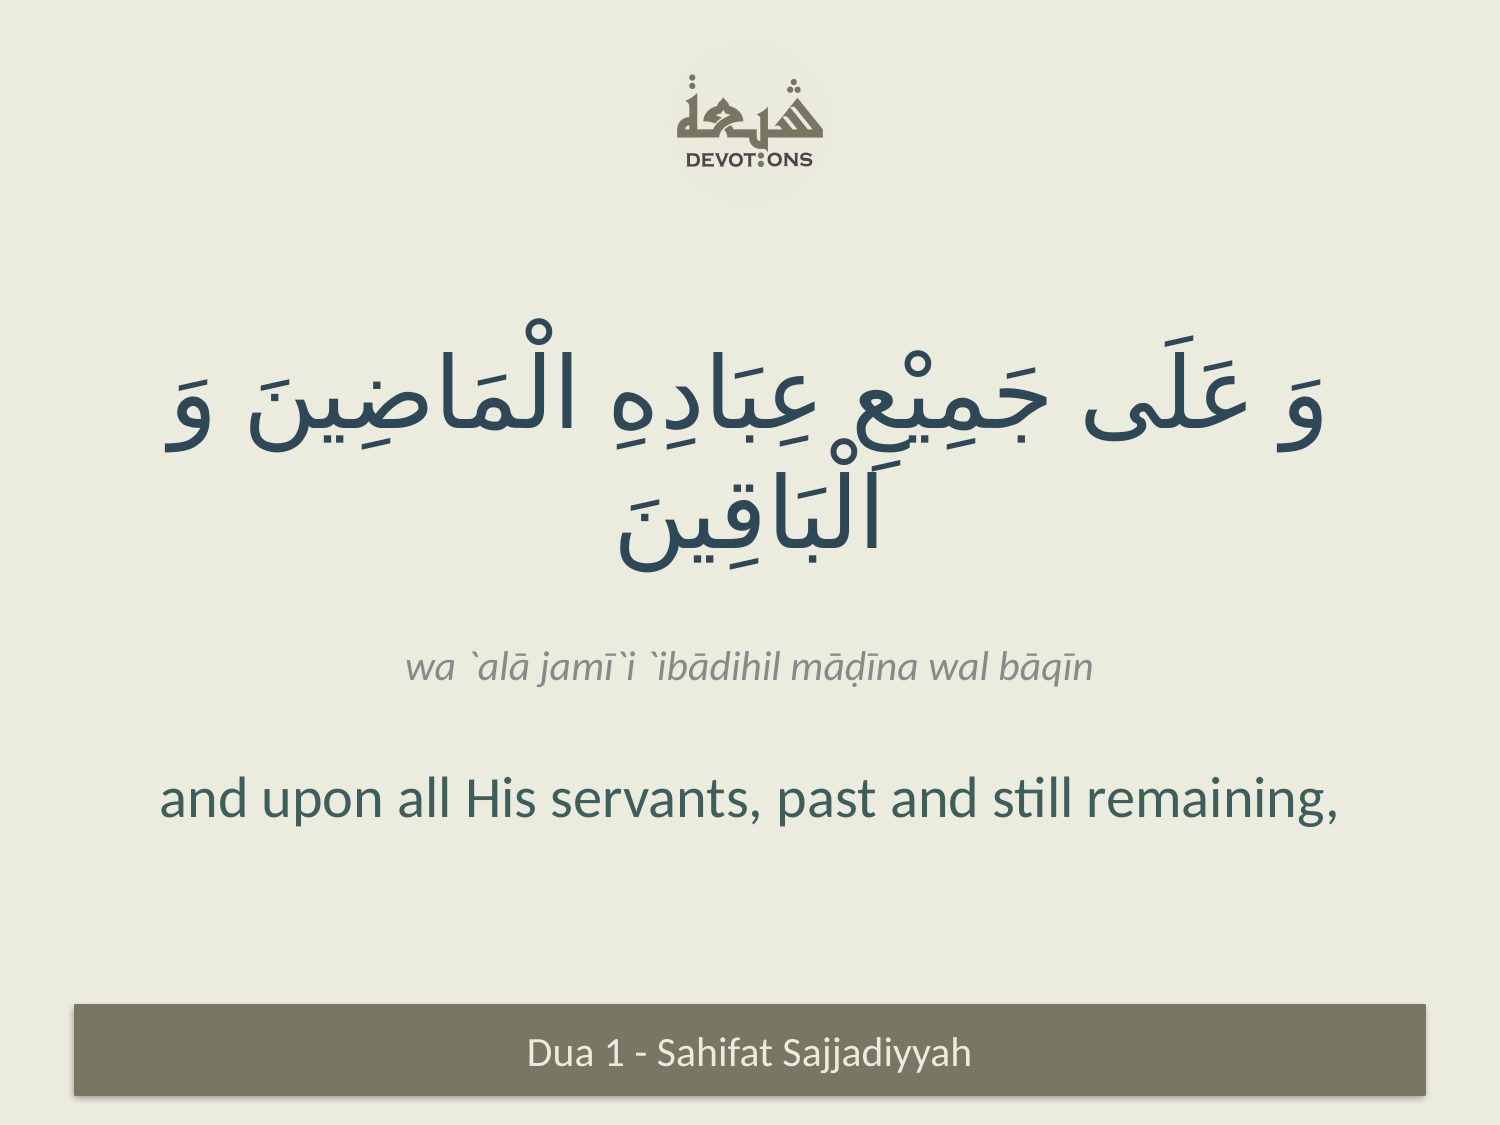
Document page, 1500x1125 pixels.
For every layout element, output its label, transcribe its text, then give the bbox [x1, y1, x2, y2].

text_box وَ عَلَى جَمِيْعِ عِبَادِهِ الْمَاضِينَ وَ الْبَاقِينَ wa `alā jamī`i `ibādihil māḍīna wal bāqīn and upon all His servants, past and still remaining, [74, 321, 1425, 836]
text_box Dua 1 - Sahifat Sajjadiyyah [512, 1017, 988, 1083]
picture [656, 29, 844, 218]
text_box [74, 1004, 1426, 1096]
